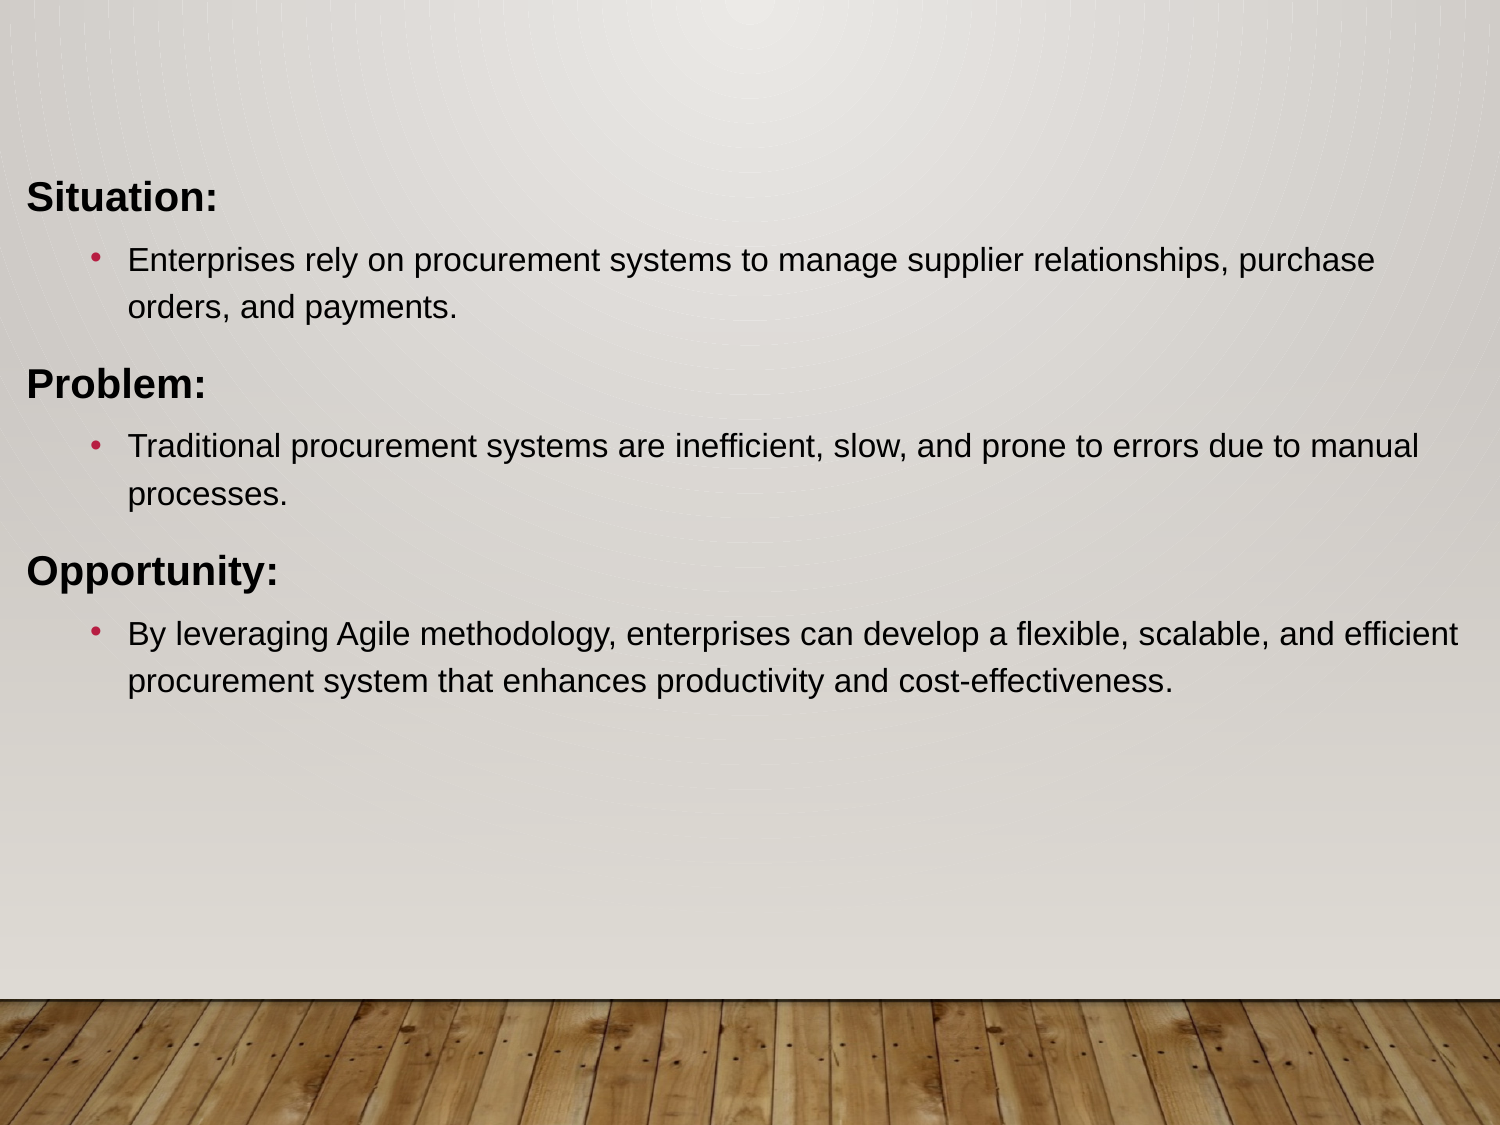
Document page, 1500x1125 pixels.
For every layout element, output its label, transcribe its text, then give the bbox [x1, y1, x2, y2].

list Situation: Enterprises rely on procurement systems to manage supplier relationships, purchase orders, and payments. Problem: Traditional procurement systems are inefficient, slow, and prone to errors due to manual processes. Opportunity: By leveraging Agile methodology, enterprises can develop a flexible, scalable, and efficient procurement system that enhances productivity and cost-effectiveness. [0, 0, 1500, 1125]
